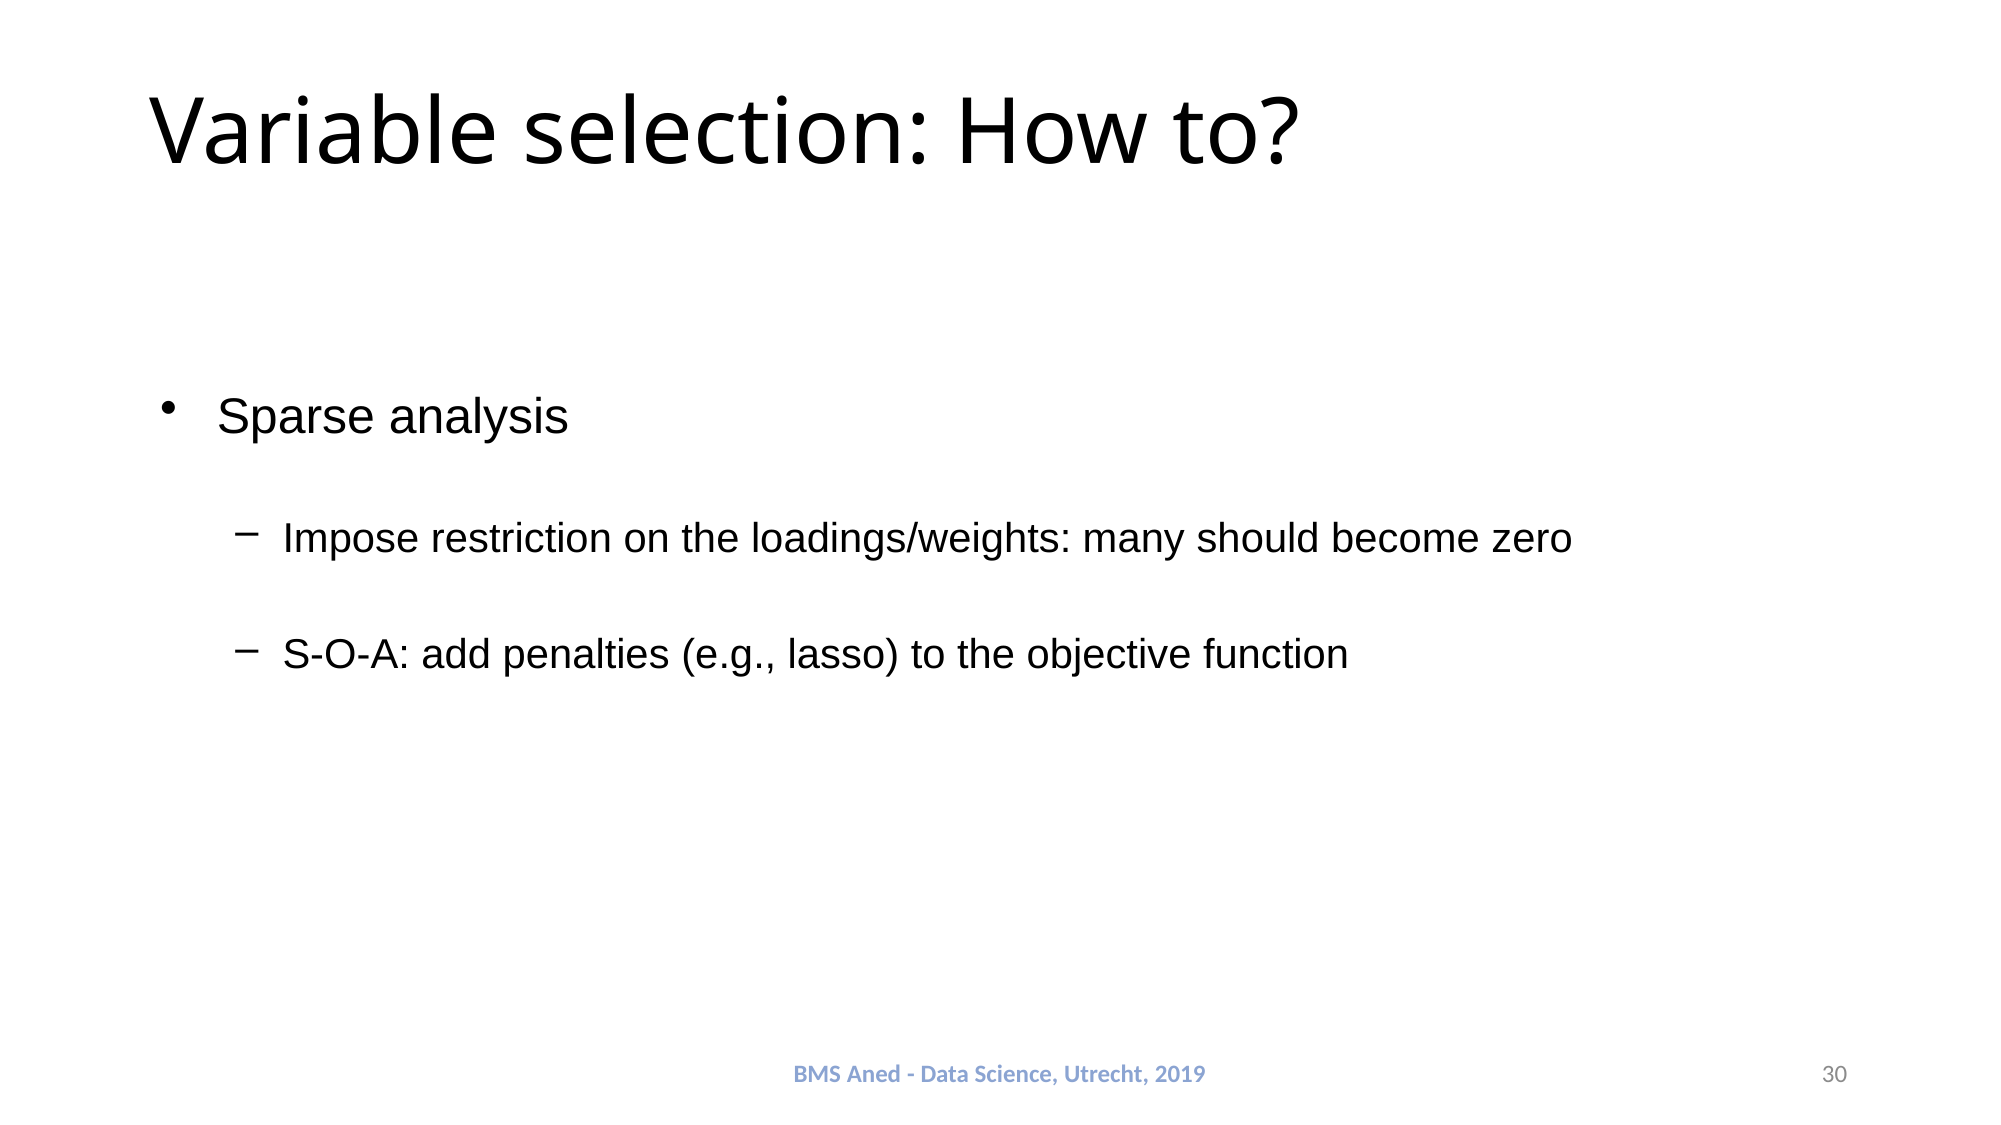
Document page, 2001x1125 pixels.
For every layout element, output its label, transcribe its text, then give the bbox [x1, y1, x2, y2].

text_box Sparse analysis Impose restriction on the loadings/weights: many should become zero S-O-A: add penalties (e.g., lasso) to the objective function [160, 383, 1739, 916]
title Variable selection: How to? [134, 25, 1860, 243]
slide_number 30 [1412, 1042, 1863, 1103]
footer BMS Aned - Data Science, Utrecht, 2019 [662, 1042, 1338, 1103]
